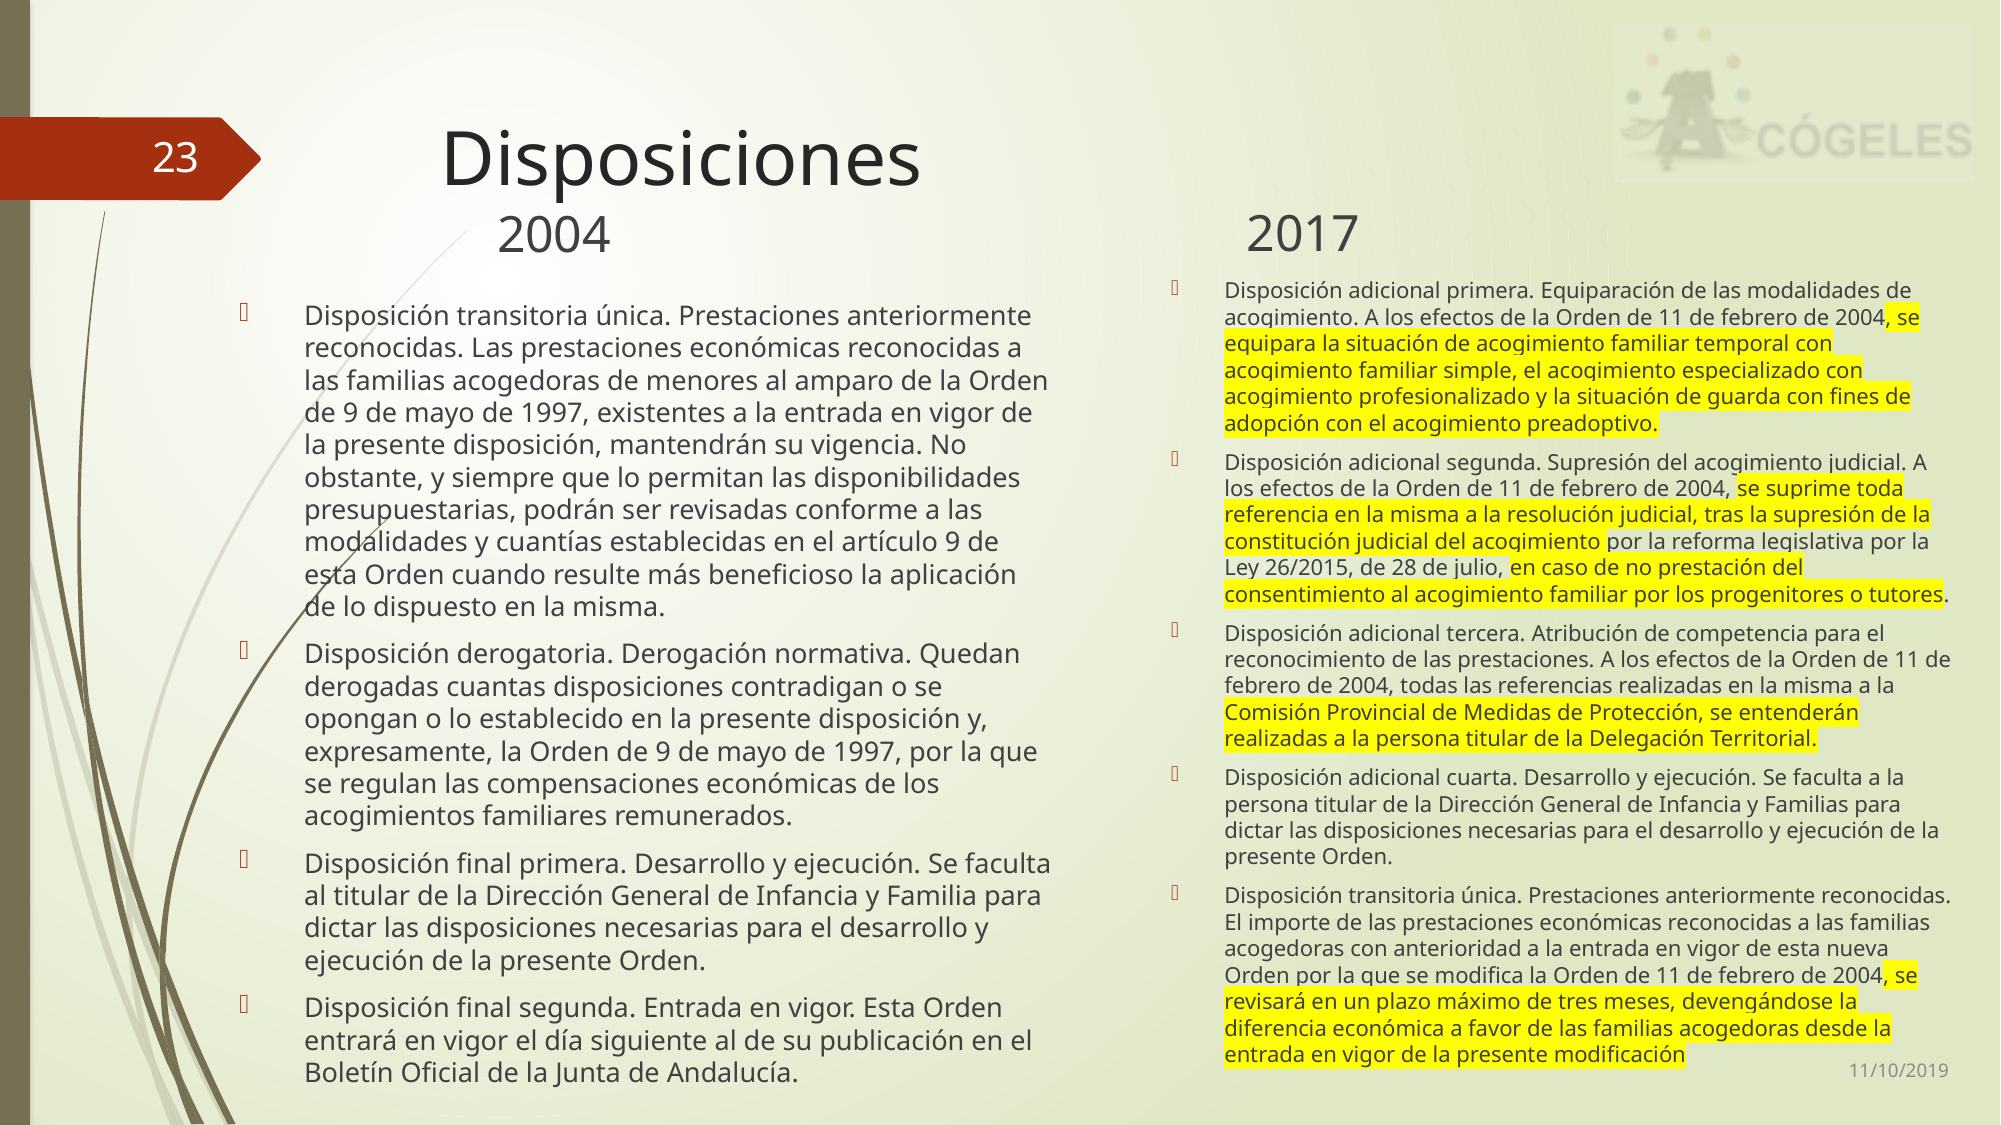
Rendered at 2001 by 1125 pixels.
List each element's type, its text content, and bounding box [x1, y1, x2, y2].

slide_number 23 [87, 129, 216, 190]
list 2017 [1231, 174, 1888, 270]
text_box [1612, 23, 1975, 184]
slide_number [1775, 1039, 1964, 1101]
list Disposición transitoria única. Prestaciones anteriormente reconocidas. Las prestaciones económicas reconocidas a las familias acogedoras de menores al amparo de la Orden de 9 de mayo de 1997, existentes a la entrada en vigor de la presente disposición, mantendrán su vigencia. No obstante, y siempre que lo permitan las disponibilidades presupuestarias, podrán ser revisadas conforme a las modalidades y cuantías establecidas en el artículo 9 de esta Orden cuando resulte más beneficioso la aplicación de lo dispuesto en la misma. Disposición derogatoria. Derogación normativa. Quedan derogadas cuantas disposiciones contradigan o se opongan o lo establecido en la presente disposición y, expresamente, la Orden de 9 de mayo de 1997, por la que se regulan las compensaciones económicas de los acogimientos familiares remunerados. Disposición final primera. Desarrollo y ejecución. Se faculta al titular de la Dirección General de Infancia y Familia para dictar las disposiciones necesarias para el desarrollo y ejecución de la presente Orden. Disposición final segunda. Entrada en vigor. Esta Orden entrará en vigor el día siguiente al de su publicación en el Boletín Oficial de la Junta de Andalucía. [224, 290, 1070, 1112]
list 2004 [482, 175, 1138, 270]
title Disposiciones [425, 102, 1612, 313]
list Disposición adicional primera. Equiparación de las modalidades de acogimiento. A los efectos de la Orden de 11 de febrero de 2004, se equipara la situación de acogimiento familiar temporal con acogimiento familiar simple, el acogimiento especializado con acogimiento profesionalizado y la situación de guarda con fines de adopción con el acogimiento preadoptivo. Disposición adicional segunda. Supresión del acogimiento judicial. A los efectos de la Orden de 11 de febrero de 2004, se suprime toda referencia en la misma a la resolución judicial, tras la supresión de la constitución judicial del acogimiento por la reforma legislativa por la Ley 26/2015, de 28 de julio, en caso de no prestación del consentimiento al acogimiento familiar por los progenitores o tutores. Disposición adicional tercera. Atribución de competencia para el reconocimiento de las prestaciones. A los efectos de la Orden de 11 de febrero de 2004, todas las referencias realizadas en la misma a la Comisión Provincial de Medidas de Protección, se entenderán realizadas a la persona titular de la Delegación Territorial. Disposición adicional cuarta. Desarrollo y ejecución. Se faculta a la persona titular de la Dirección General de Infancia y Familias para dictar las disposiciones necesarias para el desarrollo y ejecución de la presente Orden. Disposición transitoria única. Prestaciones anteriormente reconocidas. El importe de las prestaciones económicas reconocidas a las familias acogedoras con anterioridad a la entrada en vigor de esta nueva Orden por la que se modifica la Orden de 11 de febrero de 2004, se revisará en un plazo máximo de tres meses, devengándose la diferencia económica a favor de las familias acogedoras desde la entrada en vigor de la presente modificación [1156, 269, 1975, 1090]
